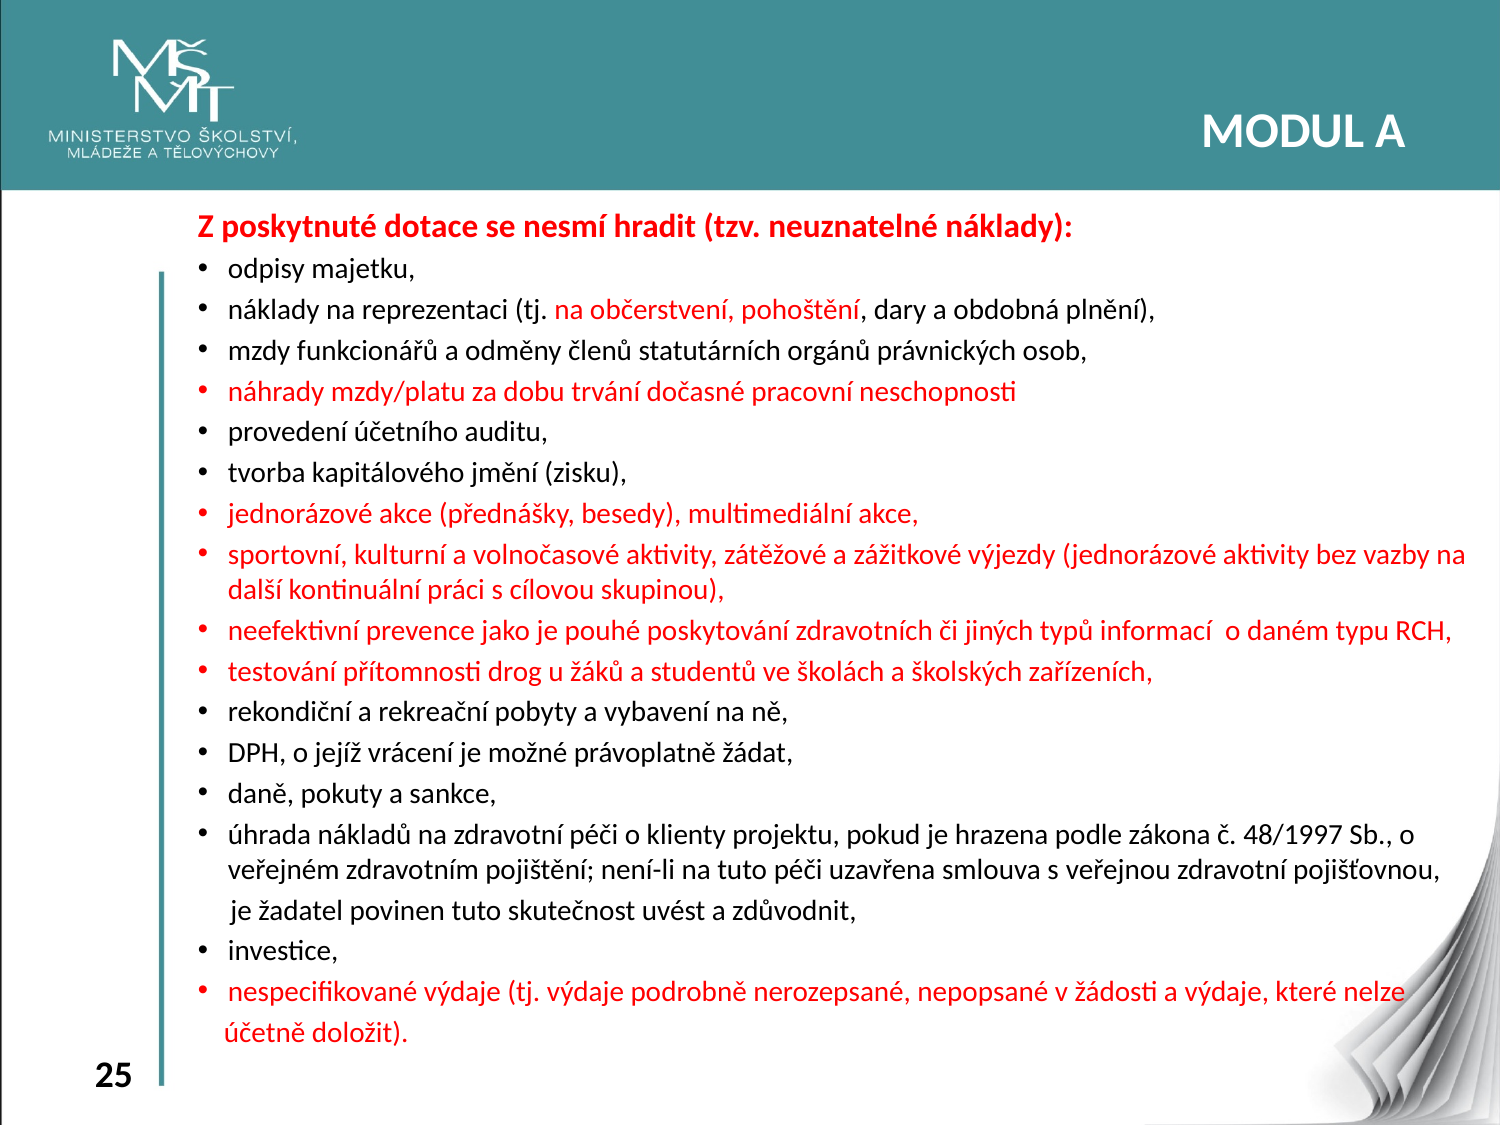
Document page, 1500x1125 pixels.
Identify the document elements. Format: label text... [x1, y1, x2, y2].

picture [0, 0, 1500, 1125]
list Z poskytnuté dotace se nesmí hradit (tzv. neuznatelné náklady): odpisy majetku, náklady na reprezentaci (tj. na občerstvení, pohoštění, dary a obdobná plnění), mzdy funkcionářů a odměny členů statutárních orgánů právnických osob, náhrady mzdy/platu za dobu trvání dočasné pracovní neschopnosti provedení účetního auditu, tvorba kapitálového jmění (zisku), jednorázové akce (přednášky, besedy), multimediální akce, sportovní, kulturní a volnočasové aktivity, zátěžové a zážitkové výjezdy (jednorázové aktivity bez vazby na další kontinuální práci s cílovou skupinou), neefektivní prevence jako je pouhé poskytování zdravotních či jiných typů informací o daném typu RCH, testování přítomnosti drog u žáků a studentů ve školách a školských zařízeních, rekondiční a rekreační pobyty a vybavení na ně, DPH, o jejíž vrácení je možné právoplatně žádat, daně, pokuty a sankce, úhrada nákladů na zdravotní péči o klienty projektu, pokud je hrazena podle zákona č. 48/1997 Sb., o veřejném zdravotním pojištění; není-li na tuto péči uzavřena smlouva s veřejnou zdravotní pojišťovnou, je žadatel povinen tuto skutečnost uvést a zdůvodnit, investice, nespecifikované výdaje (tj. výdaje podrobně nerozepsané, nepopsané v žádosti a výdaje, které nelze účetně doložit). [183, 196, 1500, 1083]
text_box MODUL A [1187, 89, 1444, 165]
